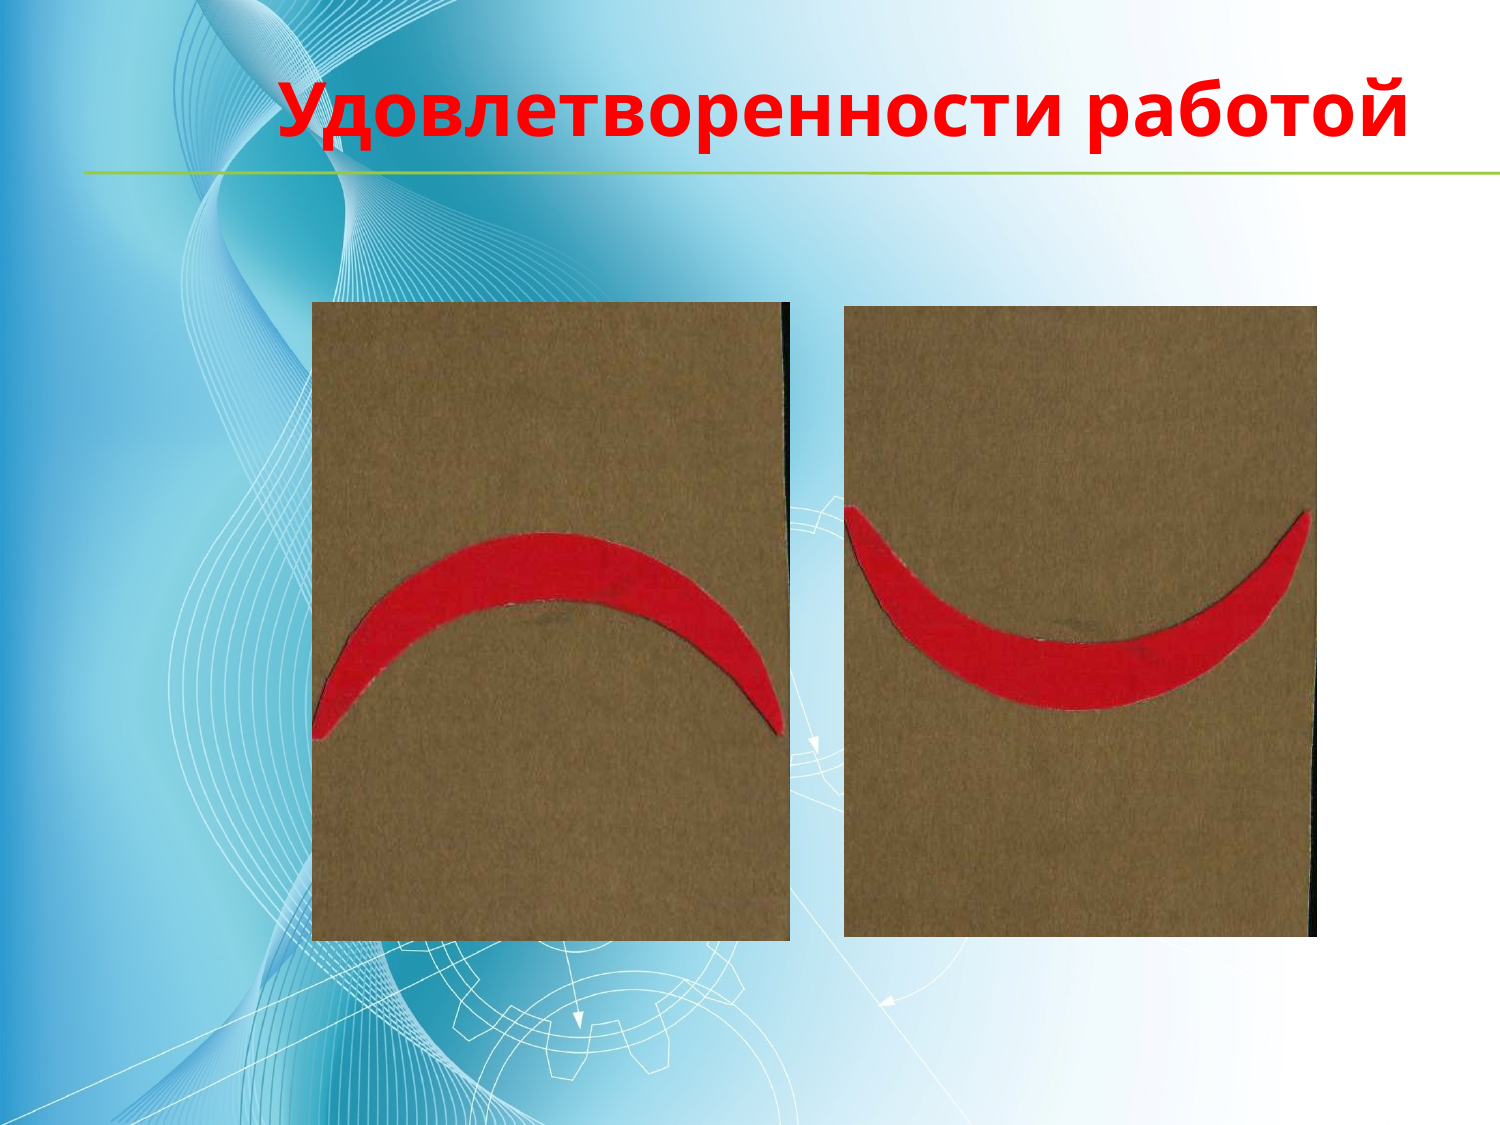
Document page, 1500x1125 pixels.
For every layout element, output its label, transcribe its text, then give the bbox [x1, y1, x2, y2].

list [844, 305, 1317, 938]
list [312, 302, 790, 941]
list Удовлетворенности работой [210, 54, 1479, 185]
picture [0, 0, 1500, 1125]
